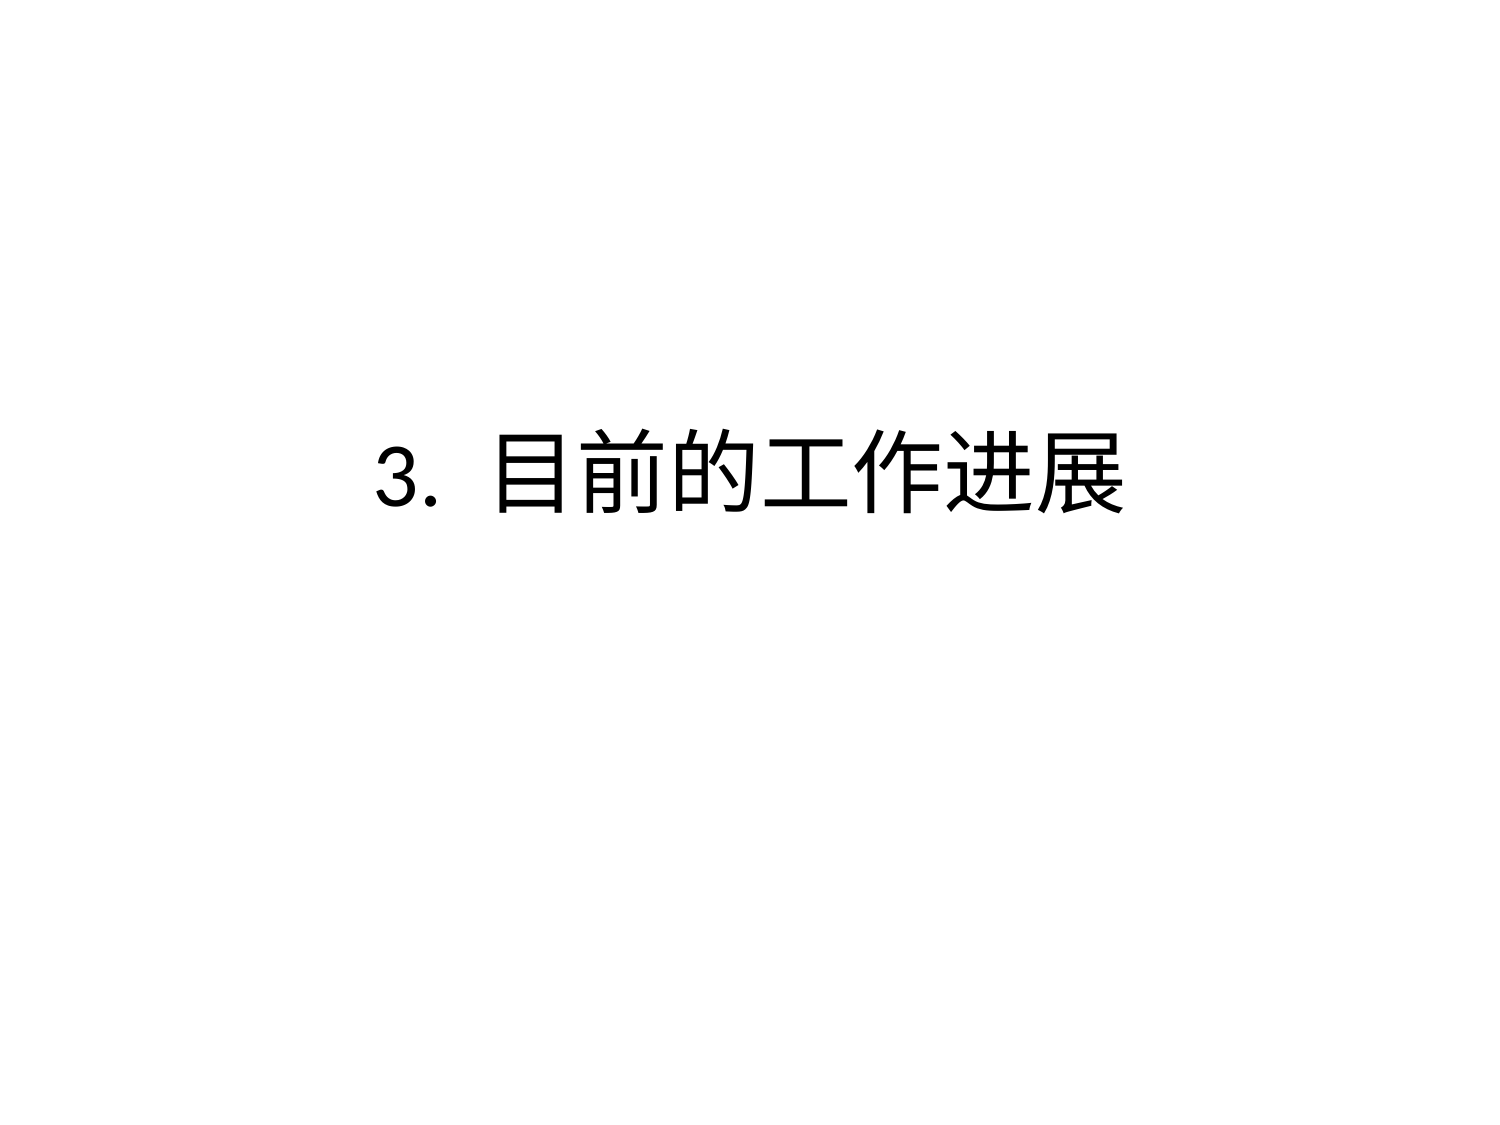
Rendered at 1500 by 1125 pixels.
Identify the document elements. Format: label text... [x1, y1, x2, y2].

title 3. 目前的工作进展 [111, 302, 1388, 638]
